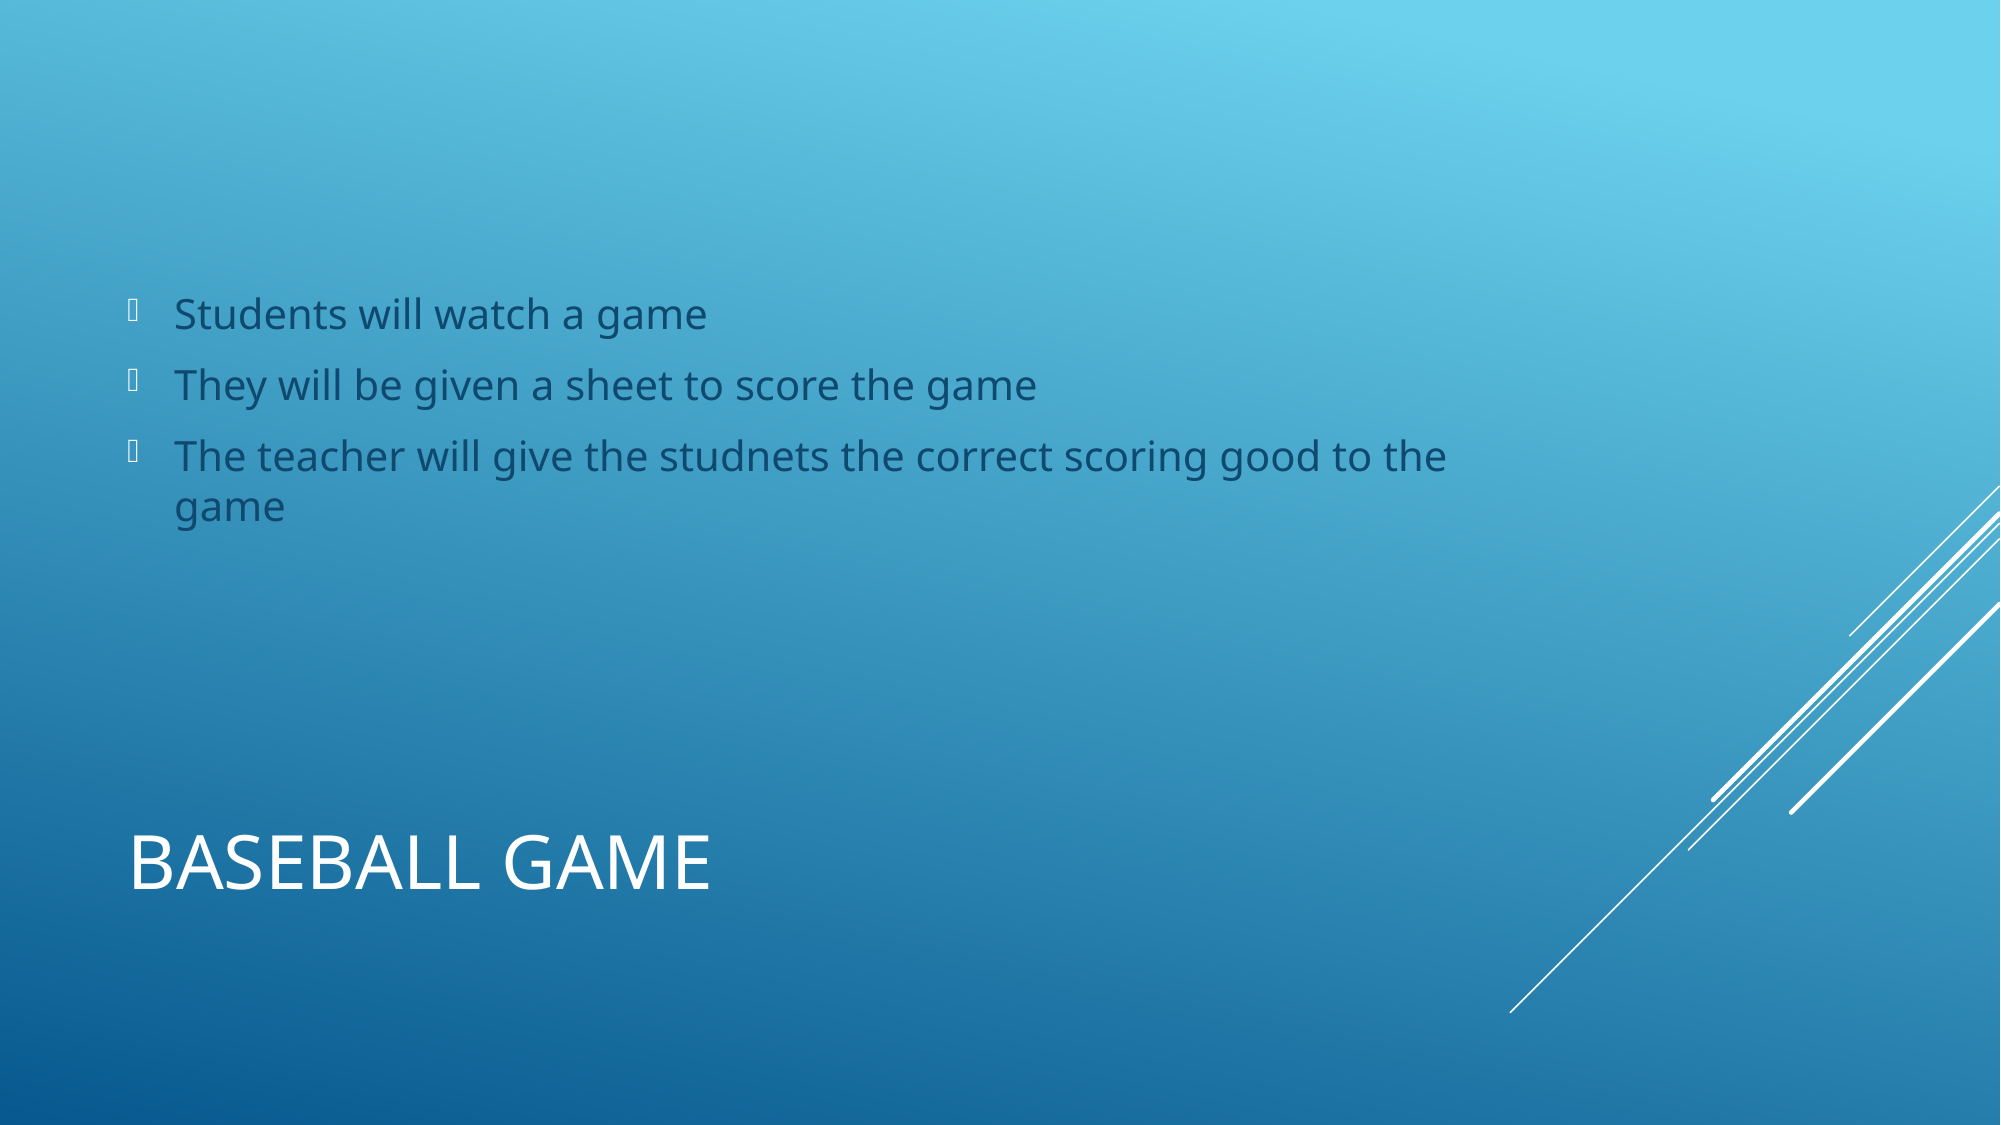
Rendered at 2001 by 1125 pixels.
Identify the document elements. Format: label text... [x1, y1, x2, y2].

list Students will watch a game They will be given a sheet to score the game The teacher will give the studnets the correct scoring good to the game [112, 112, 1513, 706]
title Baseball Game [112, 736, 1513, 984]
